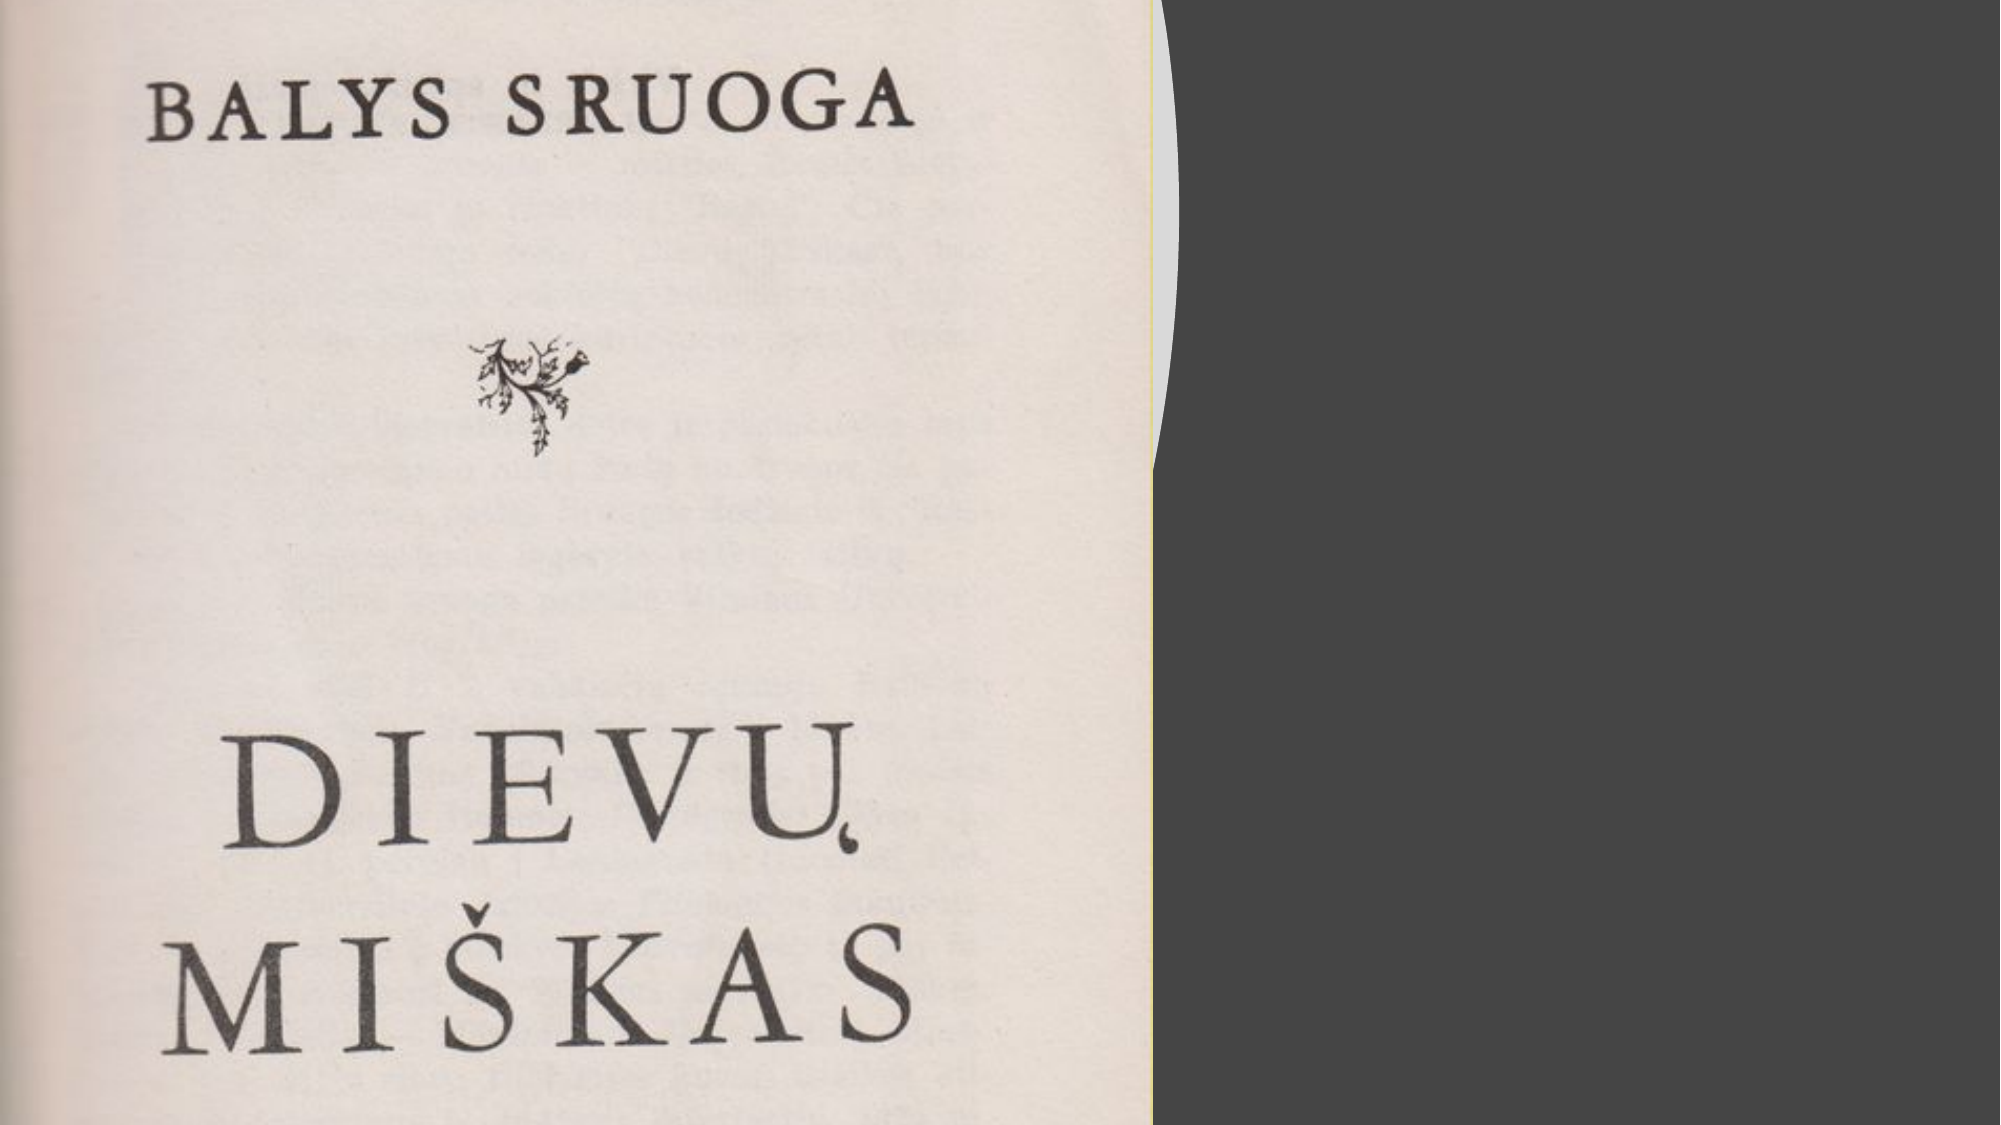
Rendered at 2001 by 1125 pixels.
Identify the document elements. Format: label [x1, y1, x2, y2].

list [0, 0, 1153, 1125]
text_box [1153, 0, 1181, 476]
